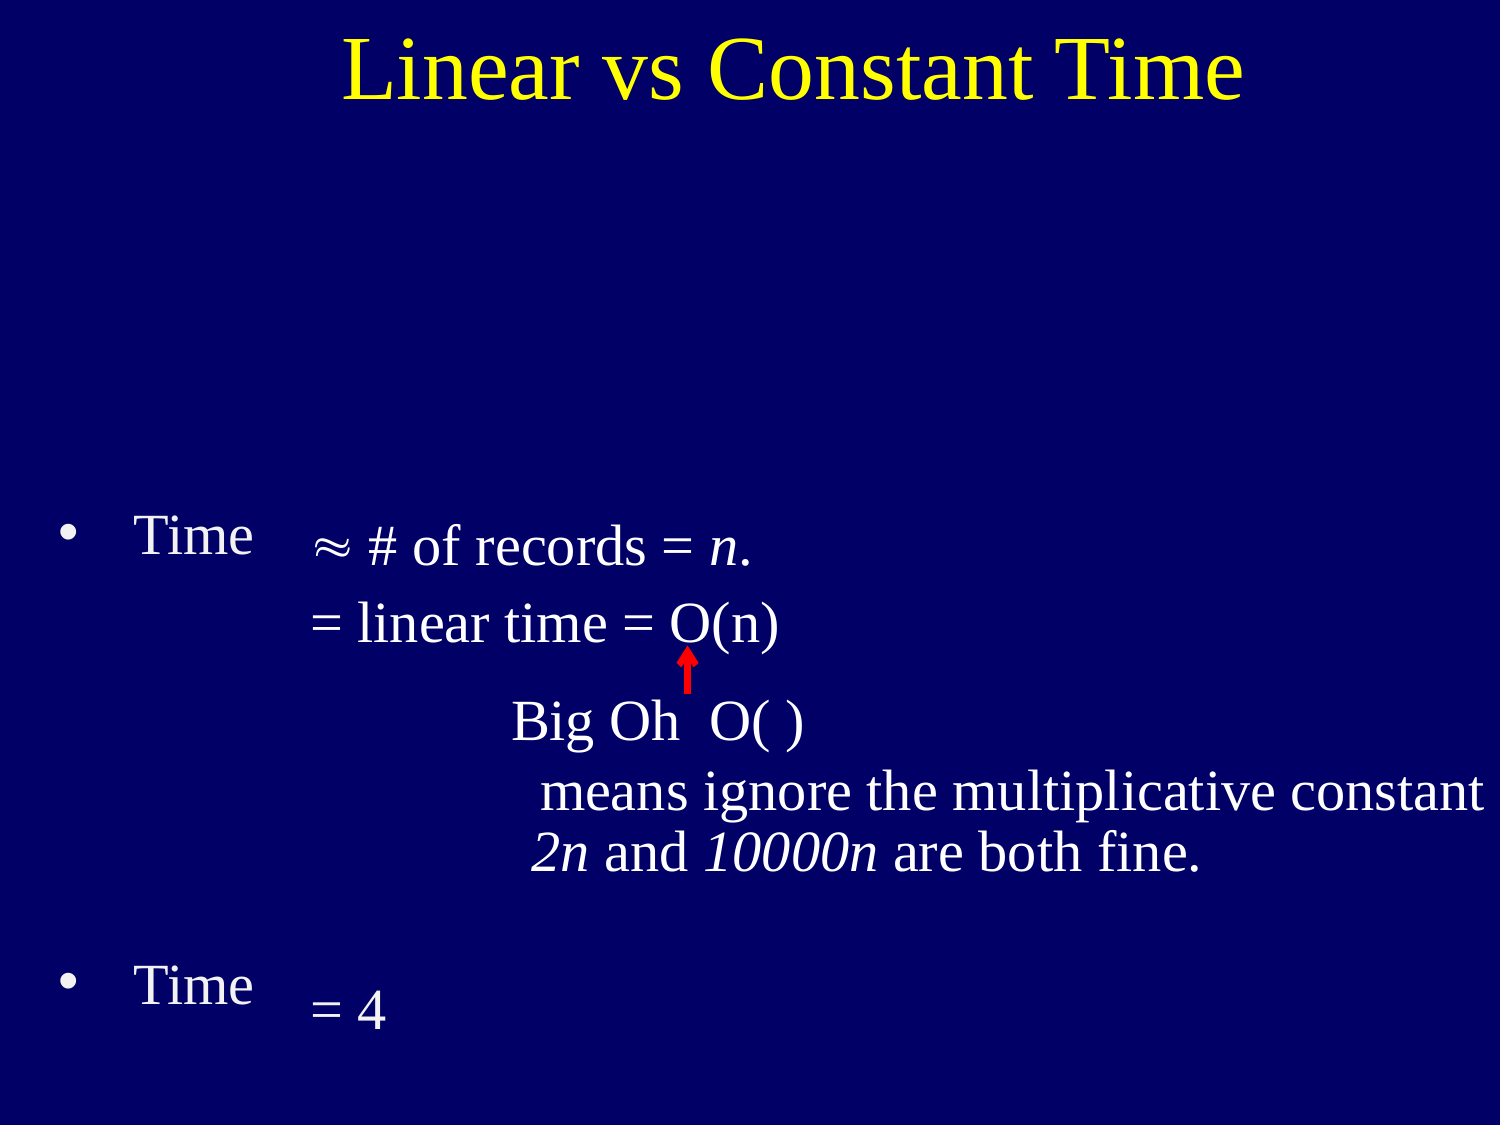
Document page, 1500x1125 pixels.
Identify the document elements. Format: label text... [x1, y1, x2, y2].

text_box = linear time = O(n) [265, 576, 826, 662]
text_box Time Time [13, 162, 315, 1024]
text_box Linear vs Constant Time [99, 0, 1488, 150]
text_box 2n and 10000n are both fine. [486, 840, 1248, 891]
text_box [461, 645, 1500, 832]
text_box = 4 [265, 964, 432, 1049]
text_box  # of records = n. [263, 499, 799, 585]
